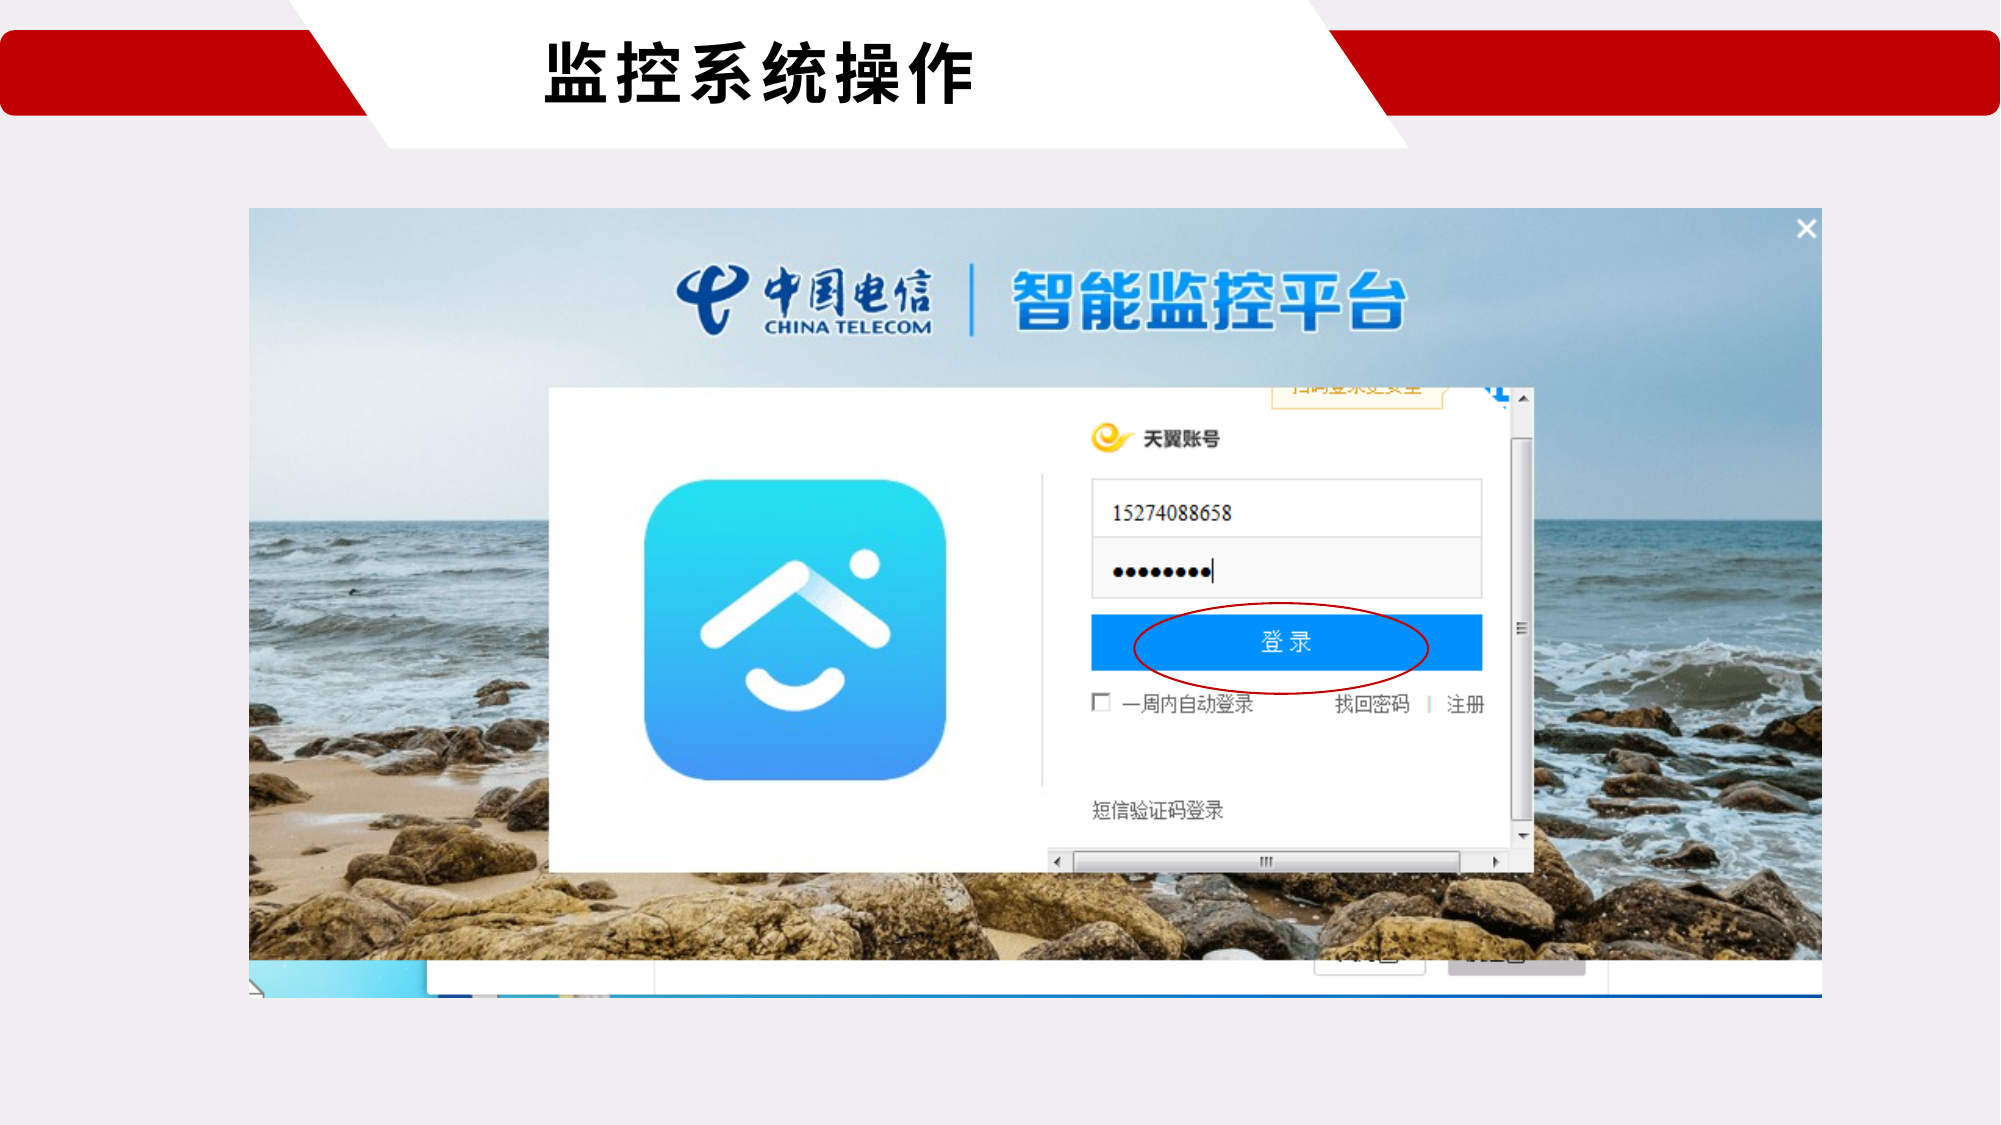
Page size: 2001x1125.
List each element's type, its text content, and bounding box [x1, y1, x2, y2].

text_box [0, 29, 366, 117]
text_box [1544, 29, 2000, 117]
text_box [287, 0, 1412, 150]
text_box 监控系统操作 [527, 24, 1544, 120]
picture [249, 208, 1822, 998]
